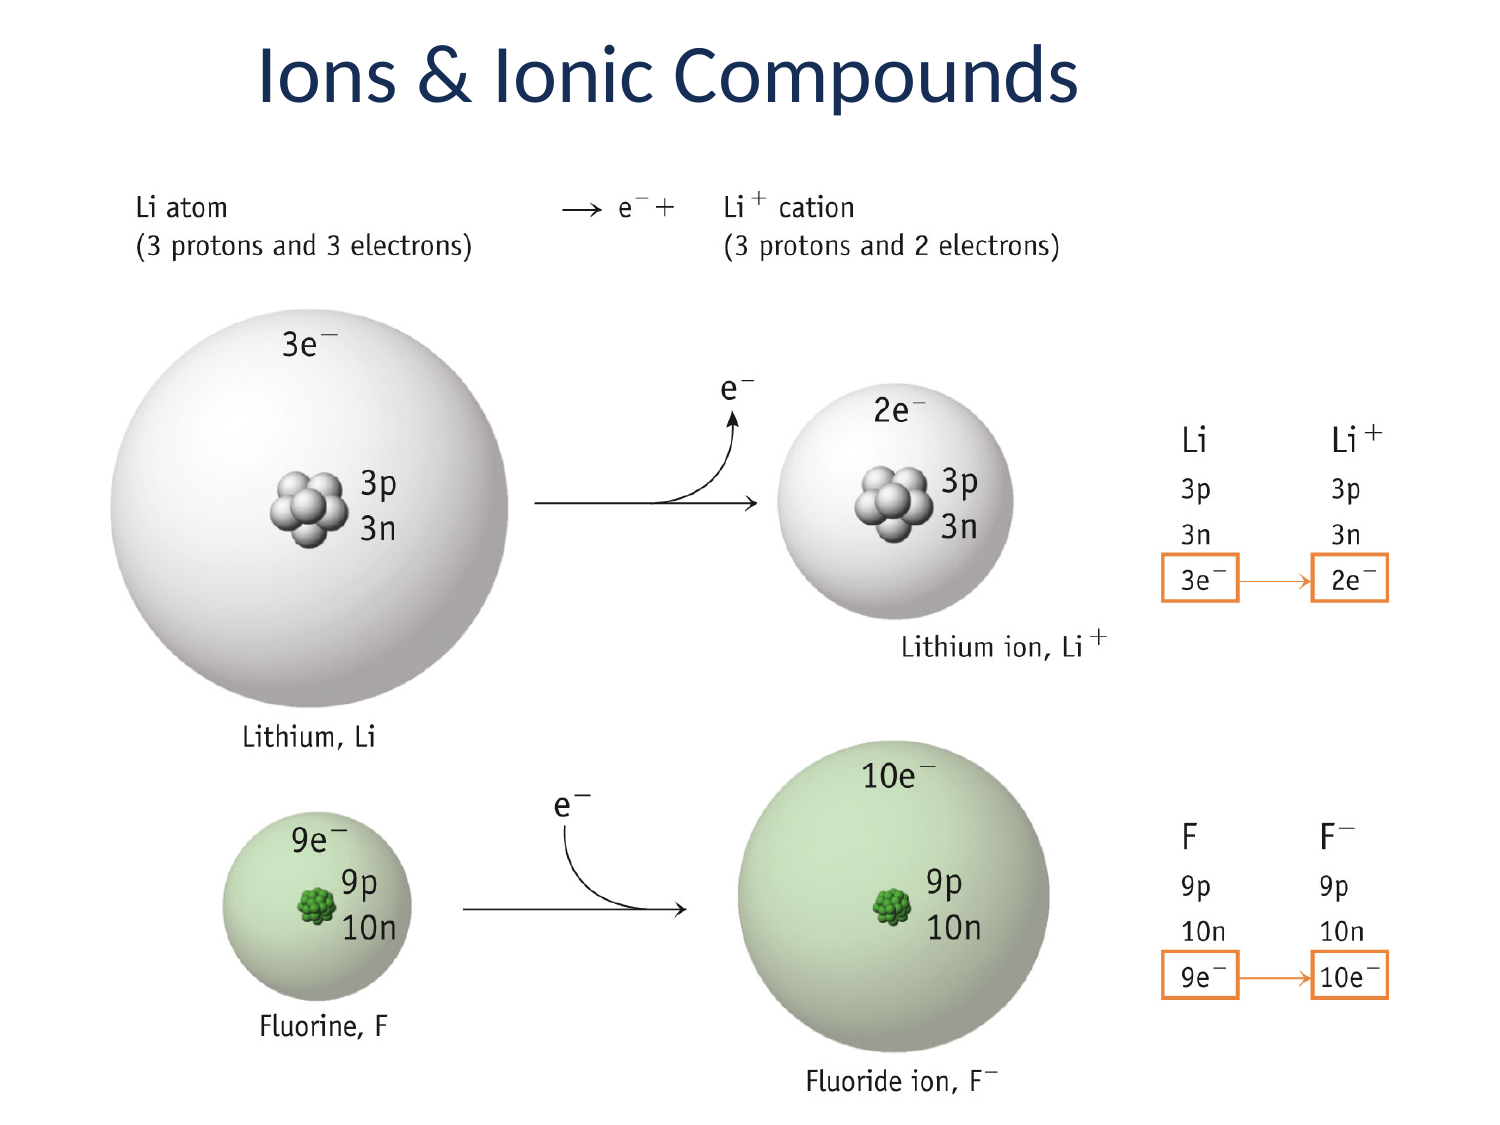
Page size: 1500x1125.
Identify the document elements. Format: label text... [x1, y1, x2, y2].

text_box Ions & Ionic Compounds [0, 1, 1338, 150]
picture [99, 174, 1390, 1100]
